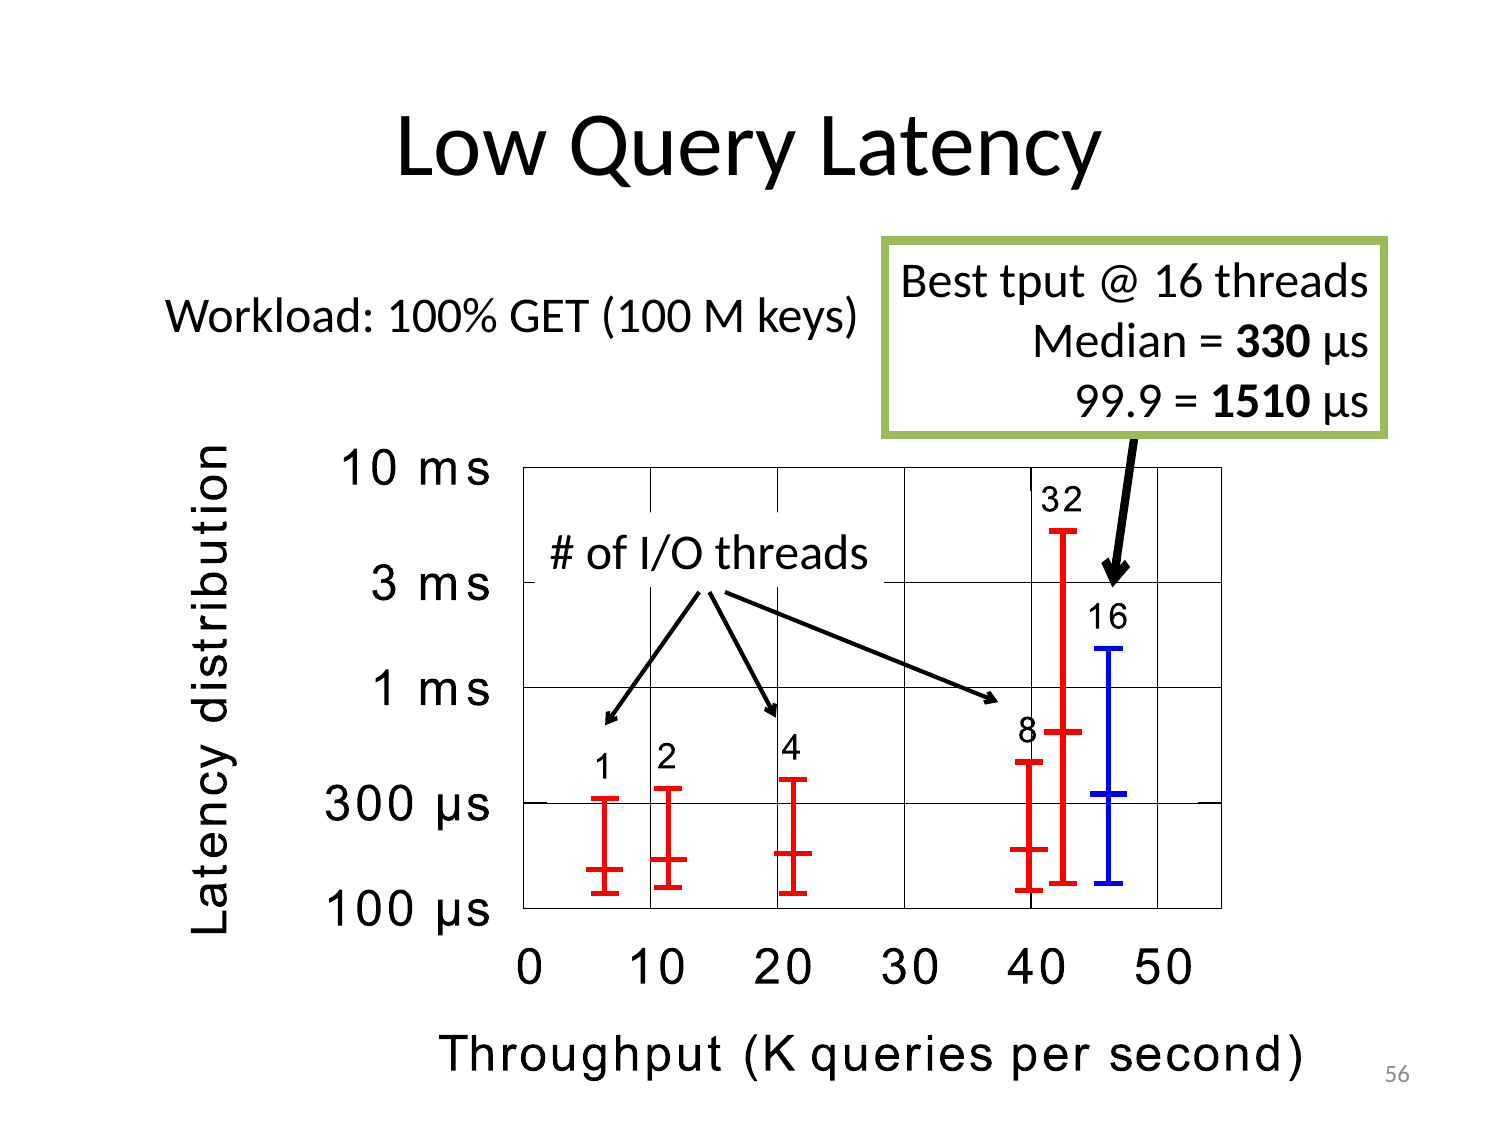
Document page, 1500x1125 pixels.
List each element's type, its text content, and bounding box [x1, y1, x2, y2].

picture [161, 400, 1319, 1093]
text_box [604, 591, 700, 726]
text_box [1112, 437, 1135, 588]
text_box Best tput @ 16 threads Median = 330 μs 99.9 = 1510 μs [885, 240, 1384, 436]
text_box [777, 591, 999, 703]
title Low Query Latency [75, 45, 1425, 233]
slide_number 56 [1074, 1042, 1425, 1103]
text_box Workload: 100% GET (100 M keys) [148, 235, 1352, 389]
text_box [709, 591, 777, 718]
